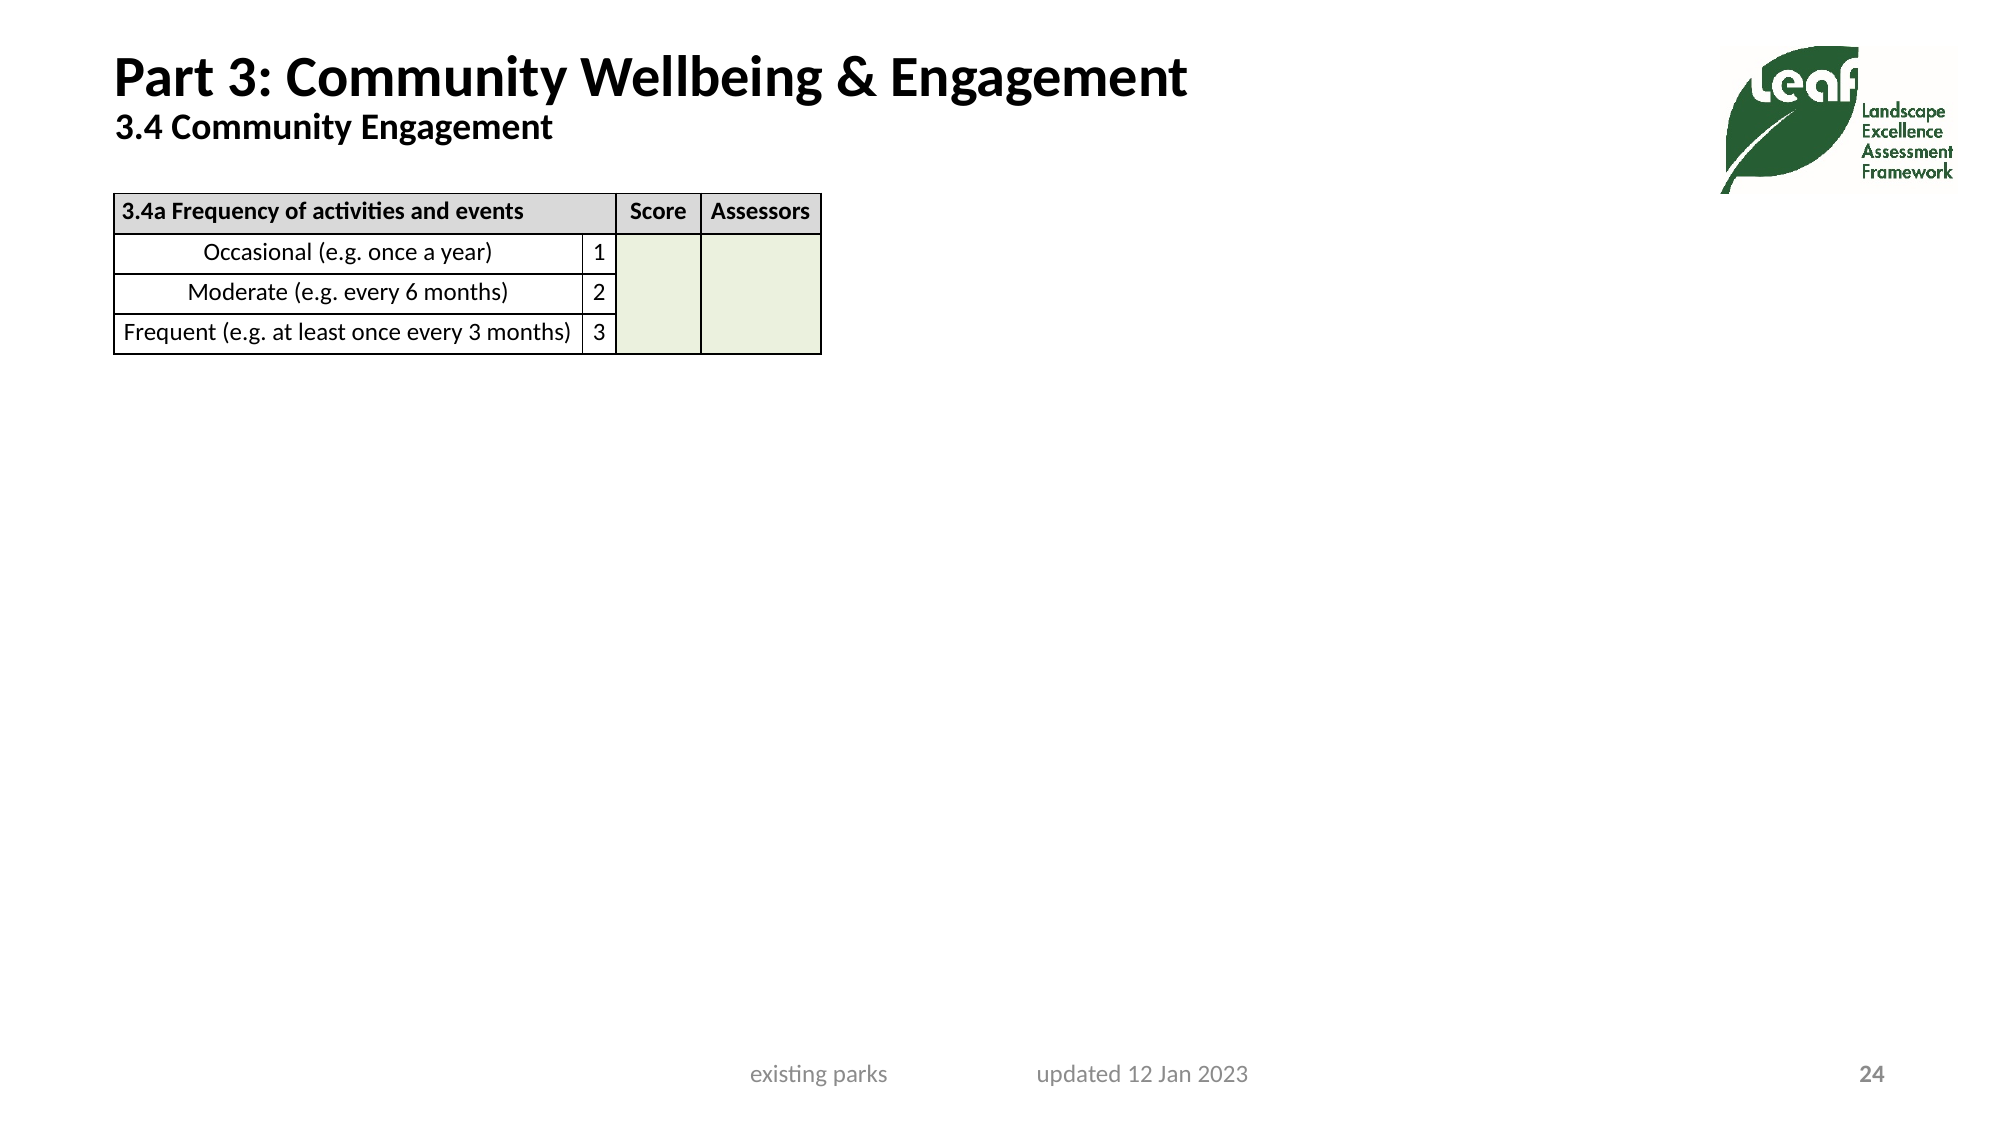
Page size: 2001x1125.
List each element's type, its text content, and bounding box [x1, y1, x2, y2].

table_header Assessors [702, 194, 820, 233]
table_cell Frequent (e.g. at least once every 3 months) [115, 315, 582, 353]
table_cell Occasional (e.g. once a year) [115, 235, 582, 273]
table_cell [617, 235, 700, 353]
table_cell 2 [583, 275, 615, 313]
footer existing parks updated 12 Jan 2023 [683, 1042, 1317, 1103]
title Part 3: Community Wellbeing & Engagement 3.4 Community Engagement [99, 45, 1655, 194]
table_cell [702, 235, 820, 353]
table_cell 1 [583, 235, 615, 273]
table_header Score [617, 194, 700, 233]
slide_number 24 [1433, 1042, 1900, 1103]
table_cell Moderate (e.g. every 6 months) [115, 275, 582, 313]
table_cell 3 [583, 315, 615, 353]
table_header 3.4a Frequency of activities and events [115, 194, 615, 233]
picture [1720, 46, 1958, 194]
